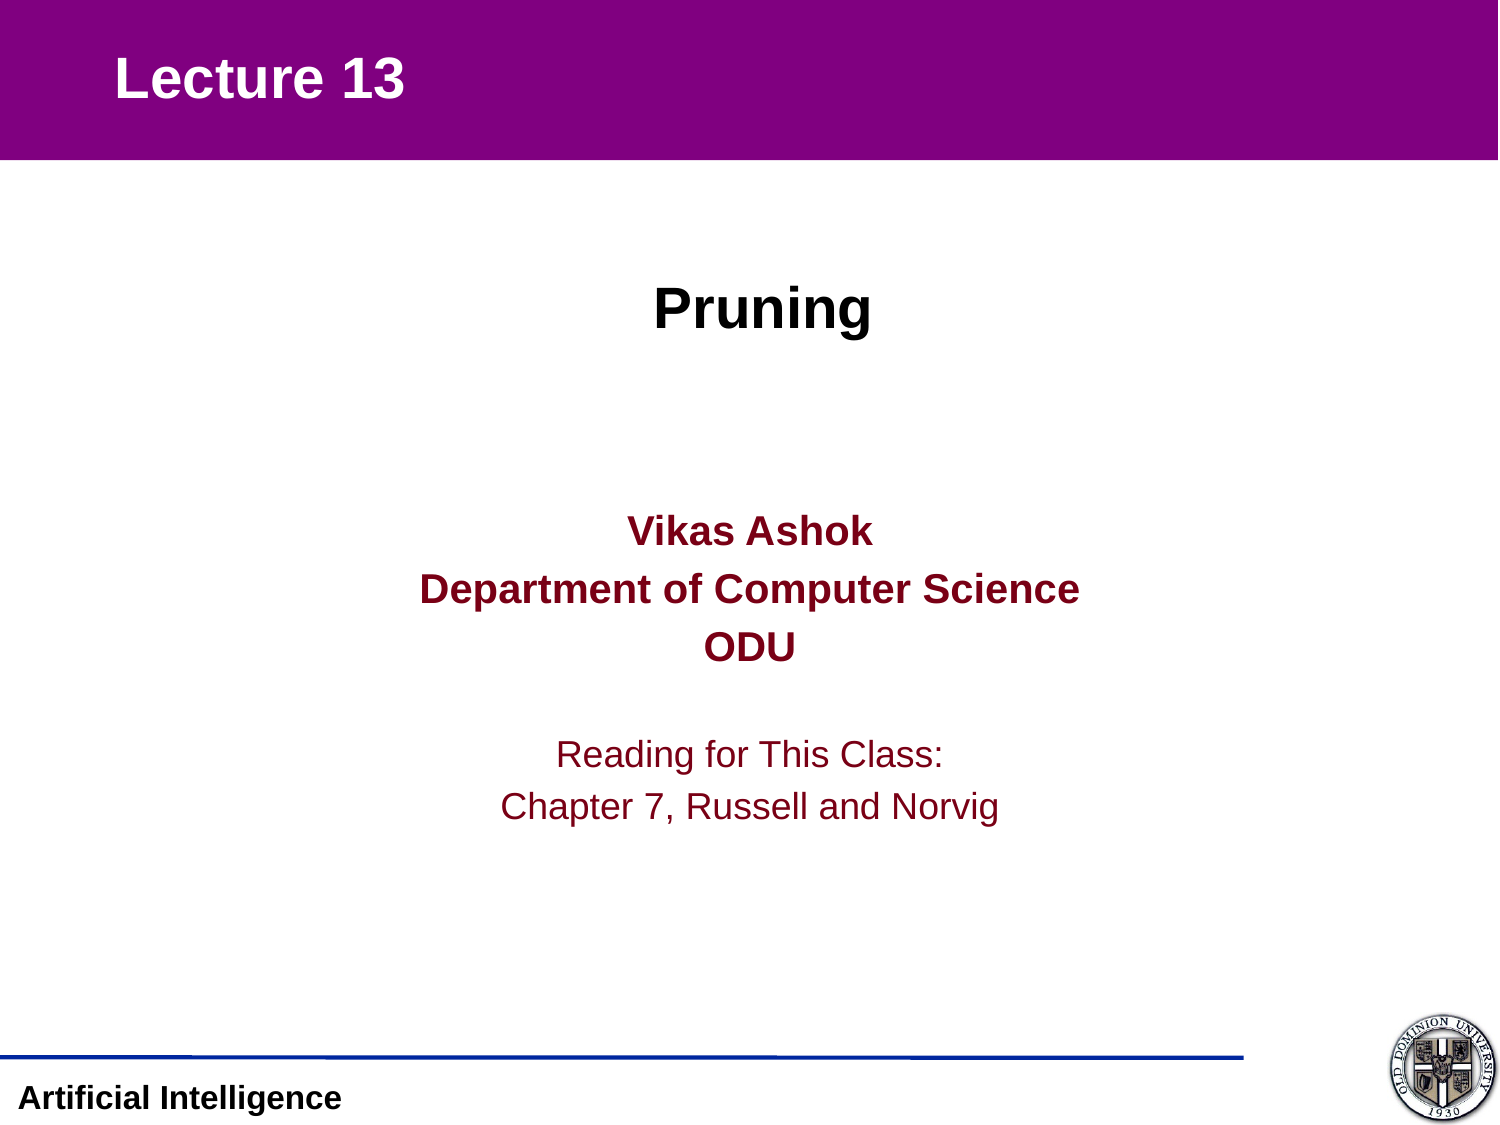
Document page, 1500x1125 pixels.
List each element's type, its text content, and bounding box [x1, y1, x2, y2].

picture [1387, 1012, 1500, 1125]
text_box Pruning [638, 262, 889, 348]
text_box Vikas Ashok Department of Computer Science ODU Reading for This Class: Chapter 7, Russell and Norvig [114, 437, 1386, 1013]
text_box Lecture 13 [99, 12, 1400, 138]
